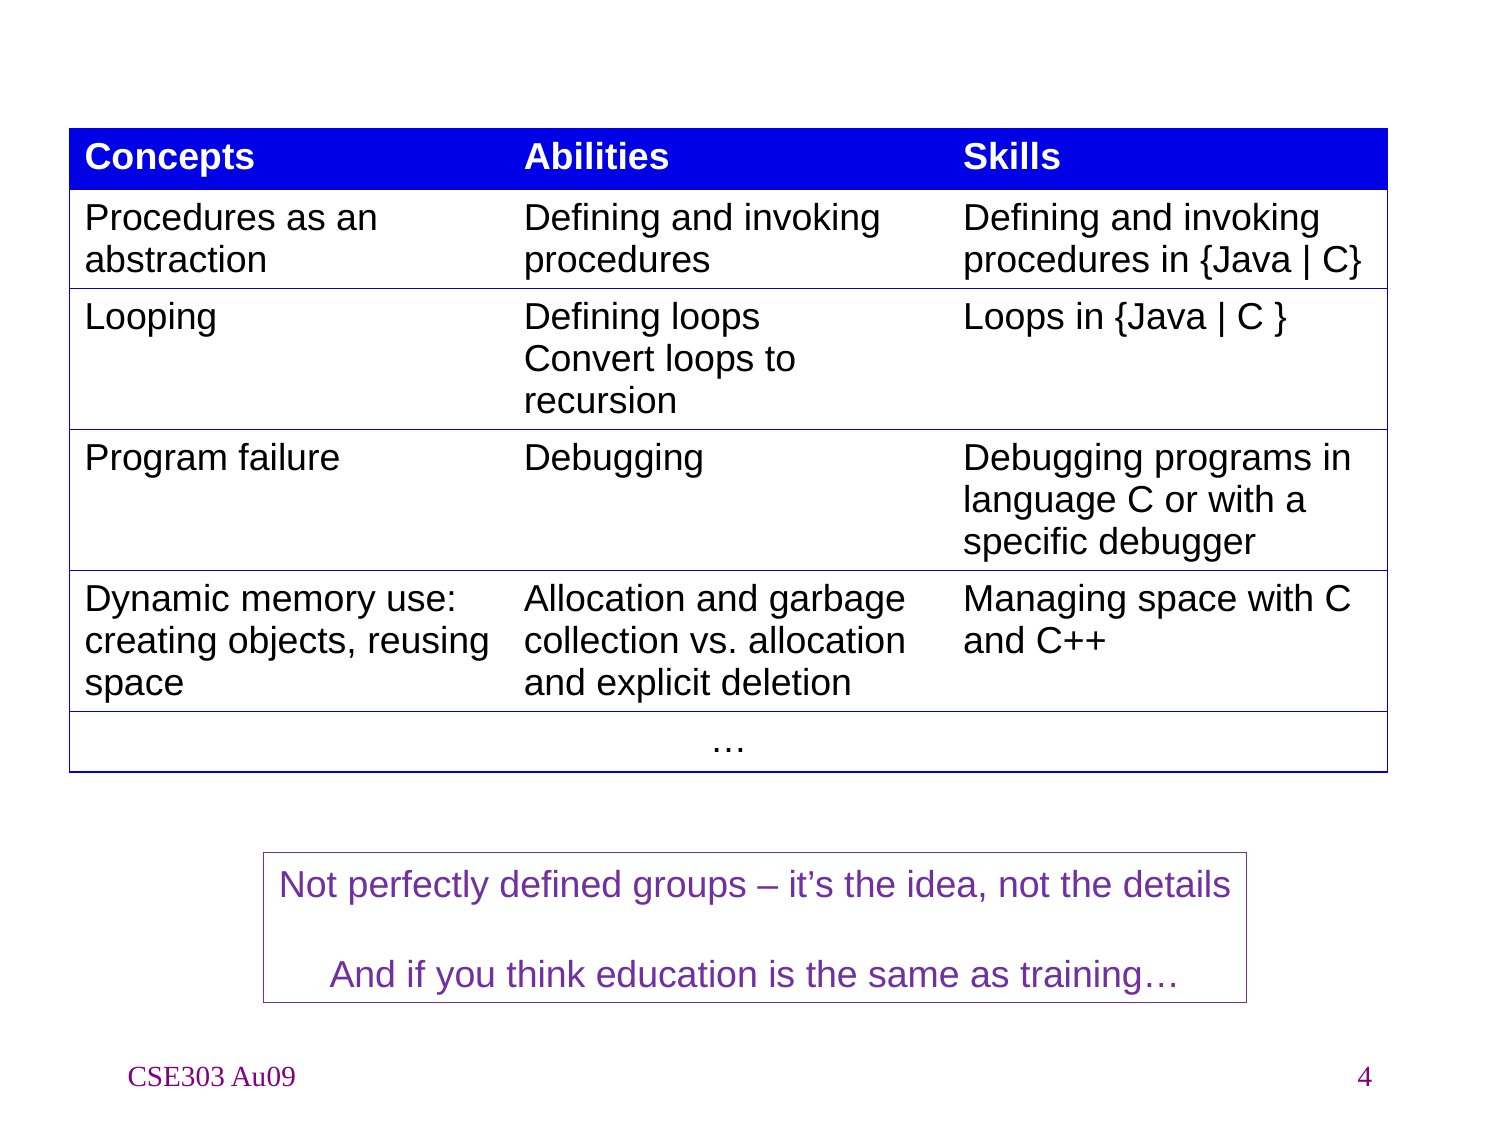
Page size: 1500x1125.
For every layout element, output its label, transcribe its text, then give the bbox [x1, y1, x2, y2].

table_cell Debugging [509, 430, 948, 570]
table_cell Procedures as an abstraction [70, 190, 509, 288]
table_cell Allocation and garbage collection vs. allocation and explicit deletion [509, 571, 948, 711]
text_box Not perfectly defined groups – it’s the idea, not the details And if you think education is the same as training… [263, 852, 1247, 1003]
table_cell Dynamic memory use: creating objects, reusing space [70, 571, 509, 711]
table_cell Defining and invoking procedures in {Java | C} [948, 190, 1387, 288]
table_cell Defining and invoking procedures [509, 190, 948, 288]
table_header Abilities [509, 129, 948, 188]
slide_number 4 [1074, 1049, 1388, 1125]
table_cell Looping [70, 289, 509, 429]
slide_number CSE303 Au09 [112, 1049, 426, 1125]
table_header Skills [948, 129, 1387, 188]
table_cell Managing space with C and C++ [948, 571, 1387, 711]
table_cell Debugging programs in language C or with a specific debugger [948, 430, 1387, 570]
table_cell … [70, 712, 1387, 771]
table_cell Loops in {Java | C } [948, 289, 1387, 429]
table_cell Program failure [70, 430, 509, 570]
table_header Concepts [70, 129, 509, 188]
table_cell Defining loops Convert loops to recursion [509, 289, 948, 429]
